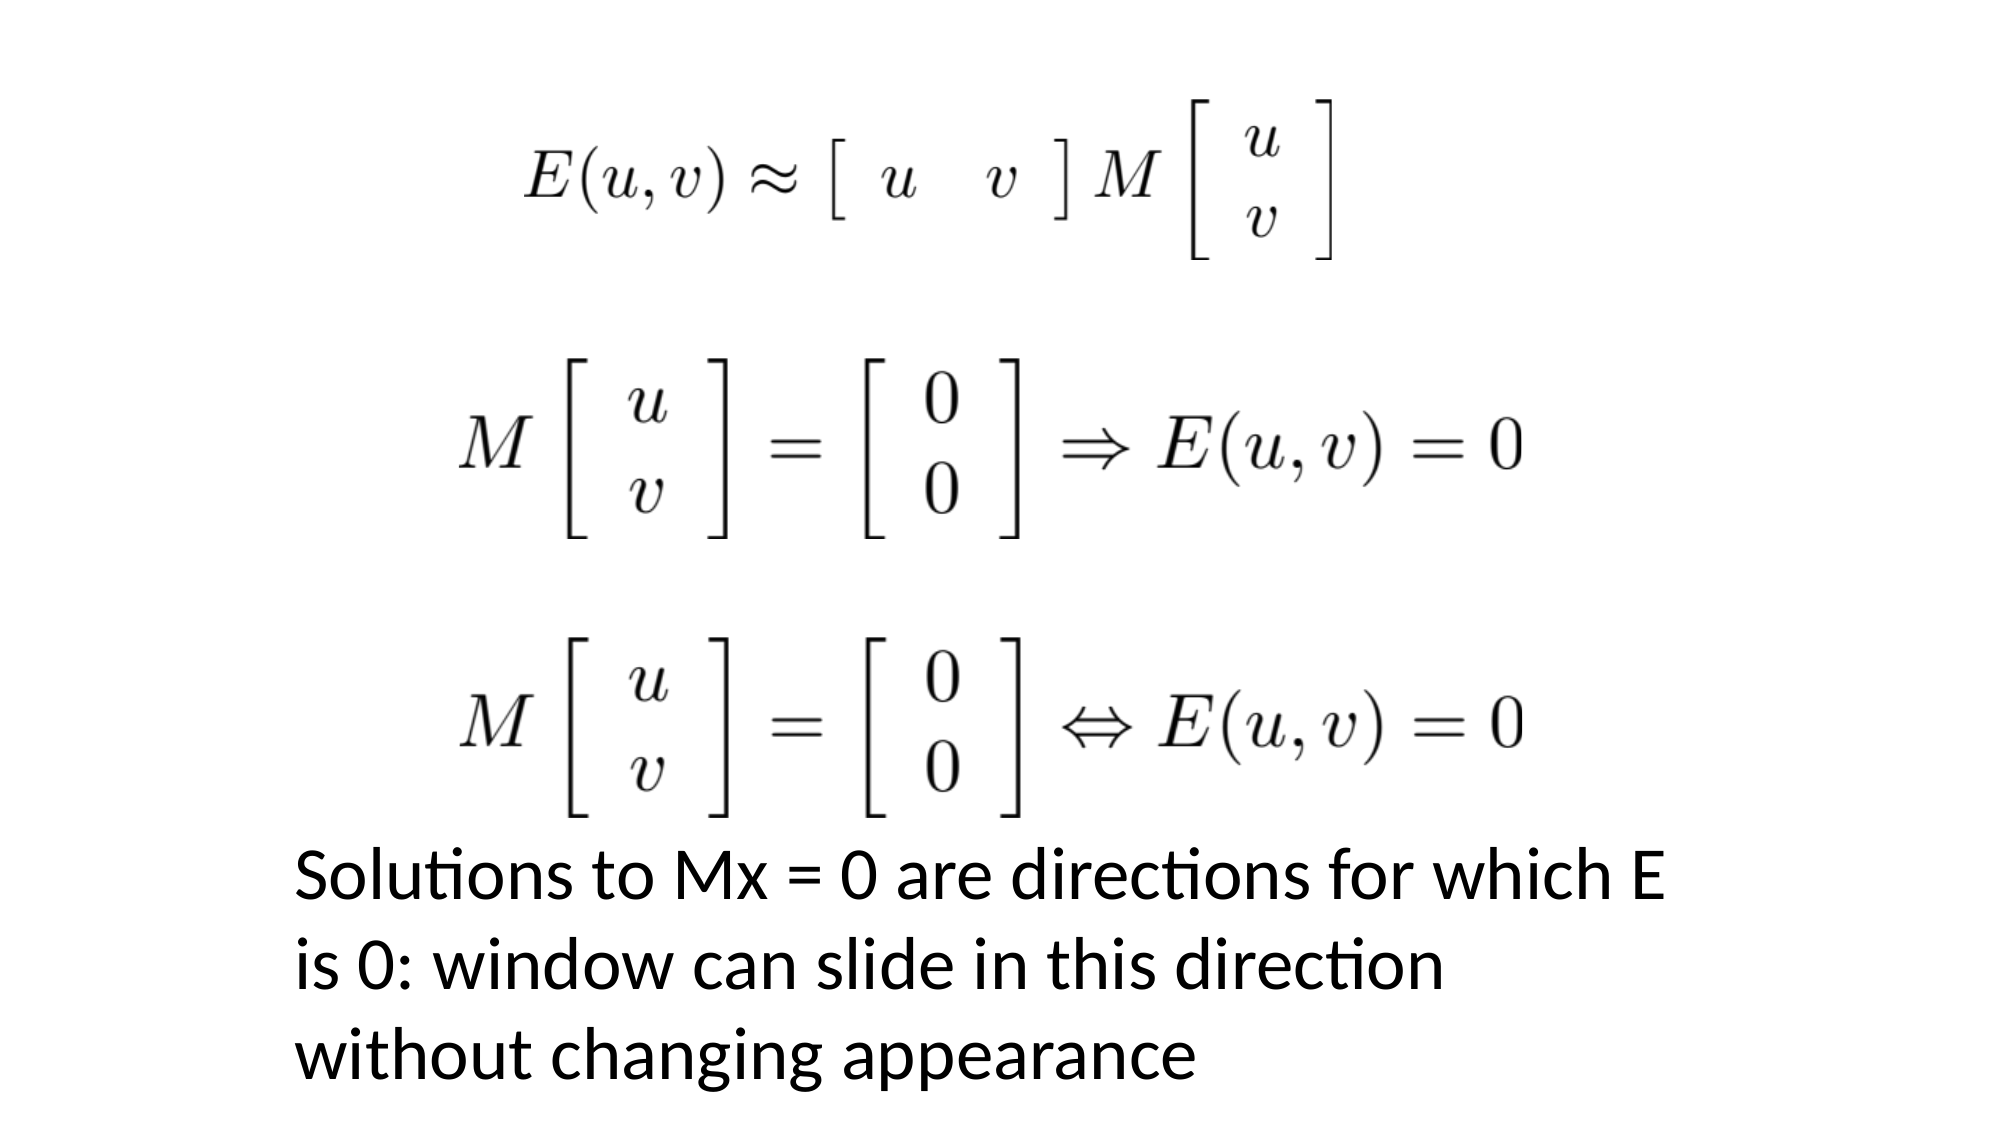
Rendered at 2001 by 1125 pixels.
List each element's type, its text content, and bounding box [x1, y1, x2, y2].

text_box Solutions to Mx = 0 are directions for which E is 0: window can slide in this direction without changing appearance [279, 817, 1715, 1102]
picture [458, 357, 1522, 539]
picture [459, 636, 1523, 818]
picture [524, 98, 1332, 260]
